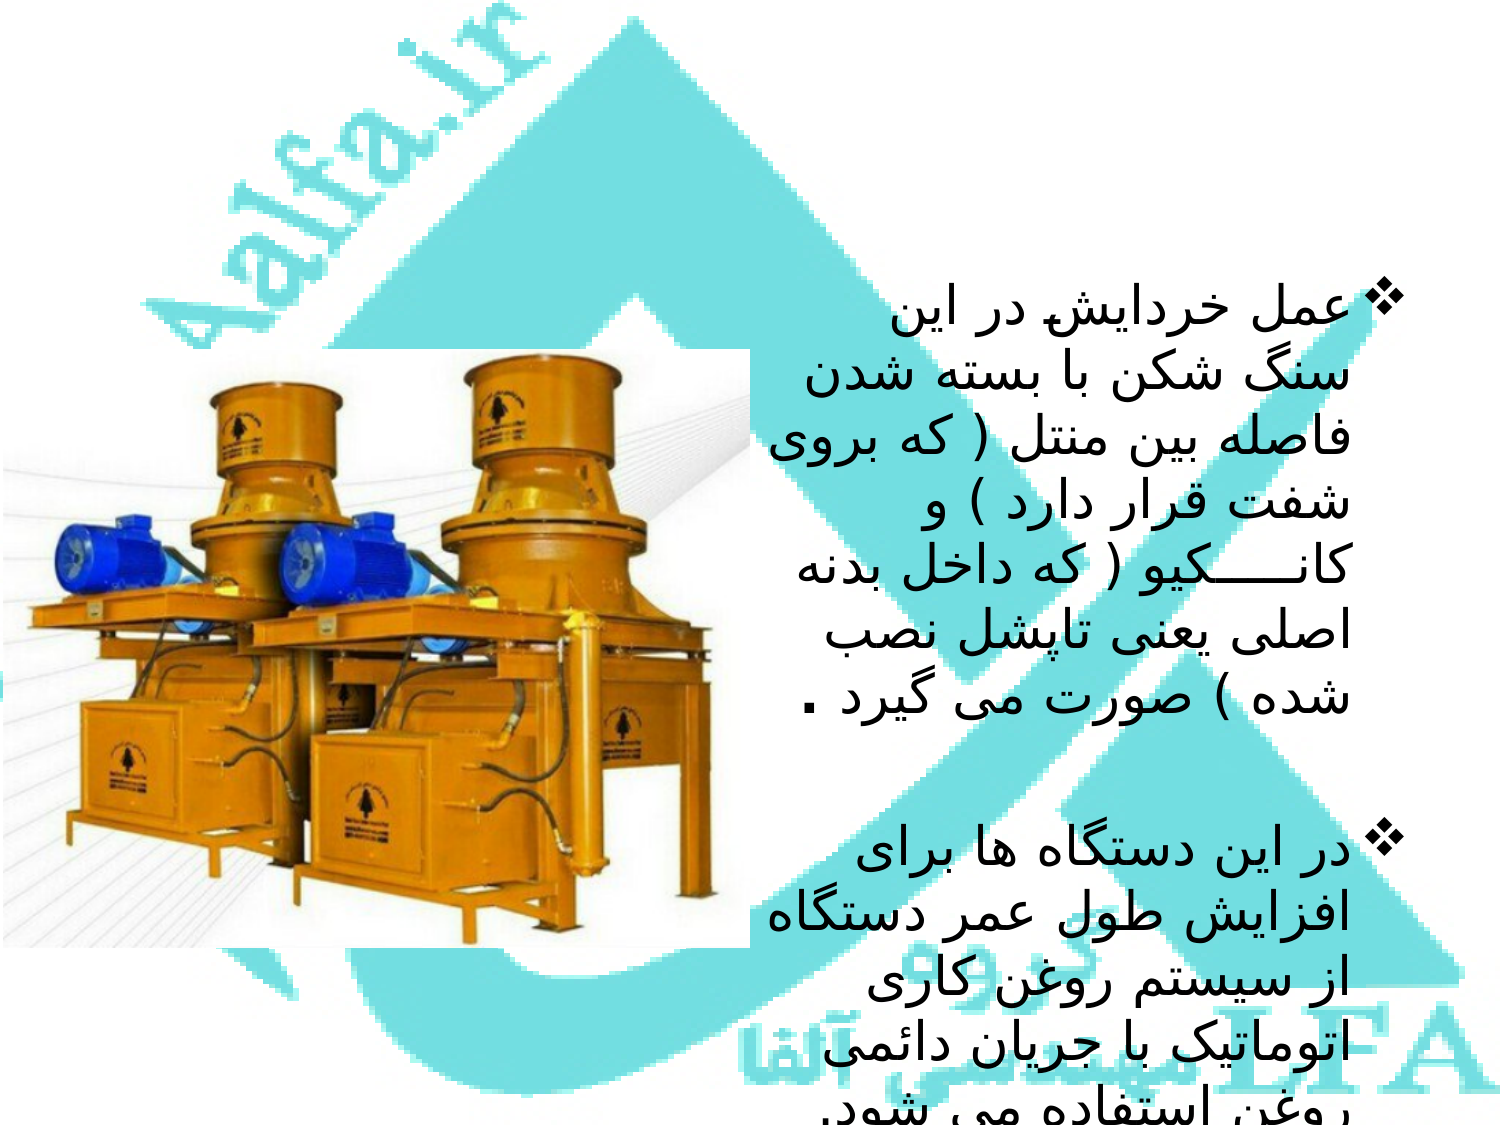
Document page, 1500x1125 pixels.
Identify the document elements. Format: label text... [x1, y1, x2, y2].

picture [0, 0, 1500, 1125]
list عمل خردایش در این سنگ شکن با بسته شدن فاصله بین منتل ( که بروی شفت قرار دارد ) و کانـــــکیو ( که داخل بدنه اصلی یعنی تاپشل نصب شده ) صورت می گیرد . در این دستگاه ها برای افزایش طول عمر دستگاه از سیستم روغن کاری اتوماتیک با جریان دائمی روغن استفاده می شود. [750, 262, 1425, 1005]
